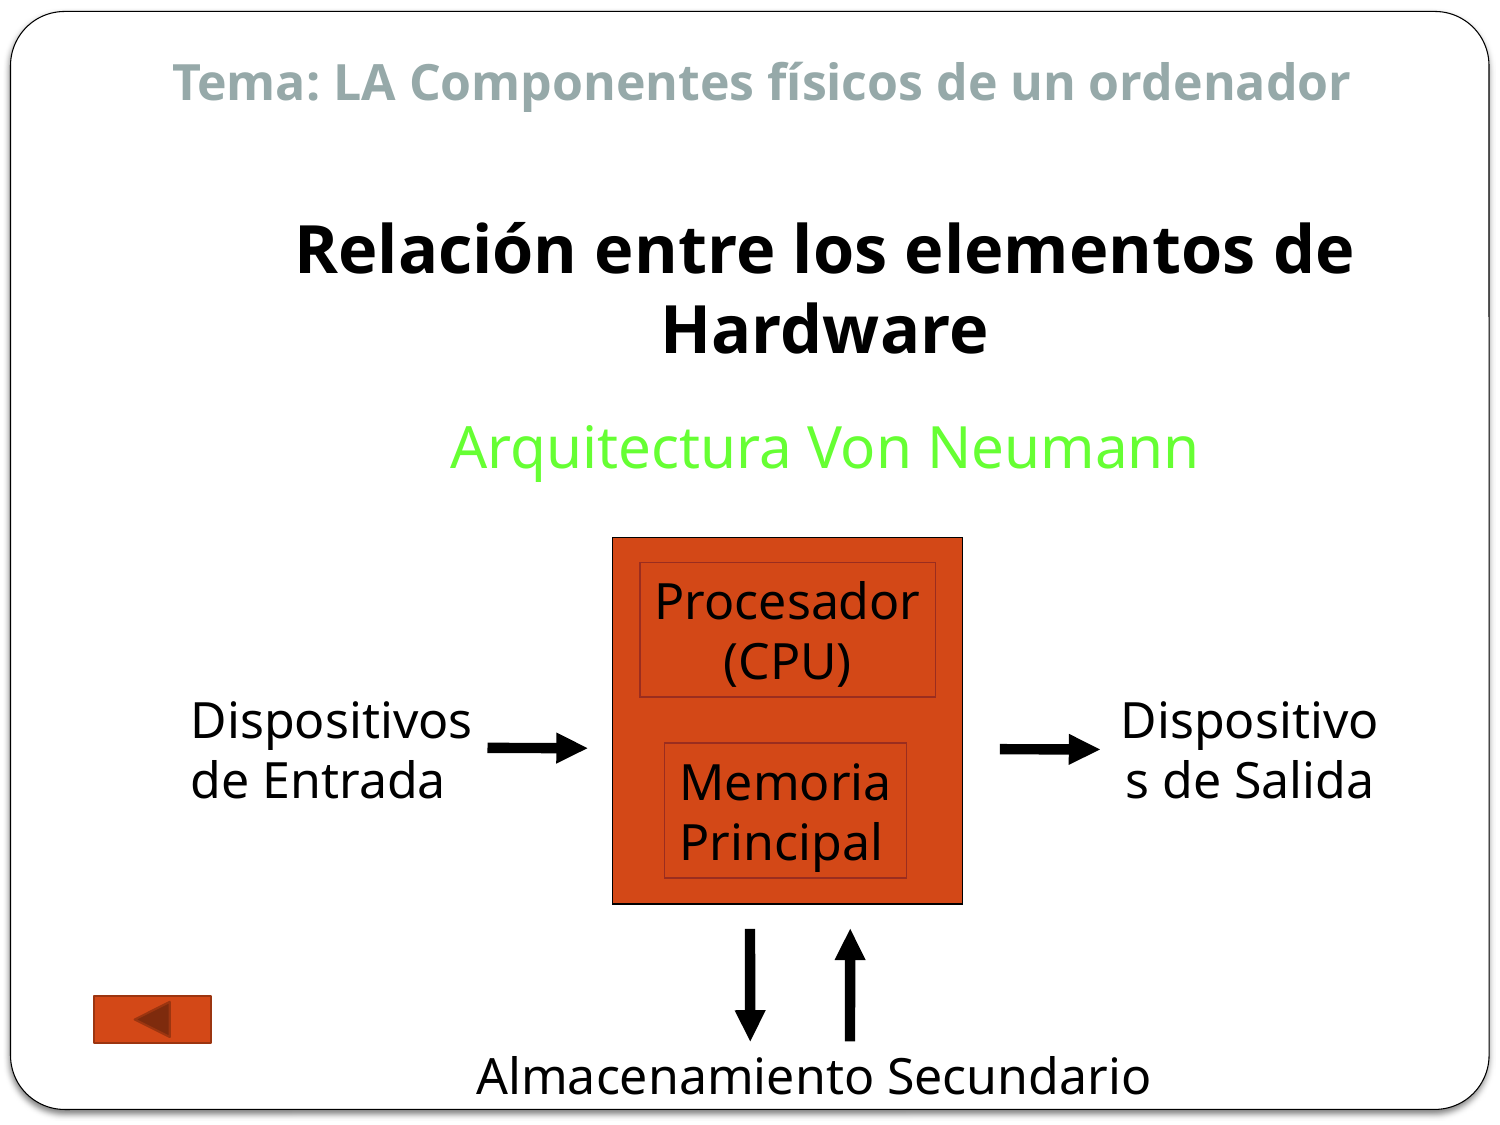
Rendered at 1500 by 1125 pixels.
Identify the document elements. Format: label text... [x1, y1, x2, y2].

text_box [844, 928, 857, 1042]
text_box Tema: LA Componentes físicos de un ordenador [157, 42, 1368, 118]
text_box [93, 995, 212, 1044]
text_box [744, 928, 757, 1042]
text_box Arquitectura Von Neumann [149, 402, 1500, 488]
text_box [487, 741, 588, 755]
text_box Relación entre los elementos de Hardware [149, 199, 1500, 375]
text_box [612, 537, 963, 904]
text_box Dispositivos de Entrada [176, 681, 488, 817]
text_box Almacenamiento Secundario [461, 1037, 1167, 1113]
text_box Dispositivos de Salida [1099, 681, 1400, 817]
text_box [999, 743, 1100, 756]
text_box Memoria Principal [664, 743, 907, 878]
text_box Procesador (CPU) [639, 562, 936, 698]
